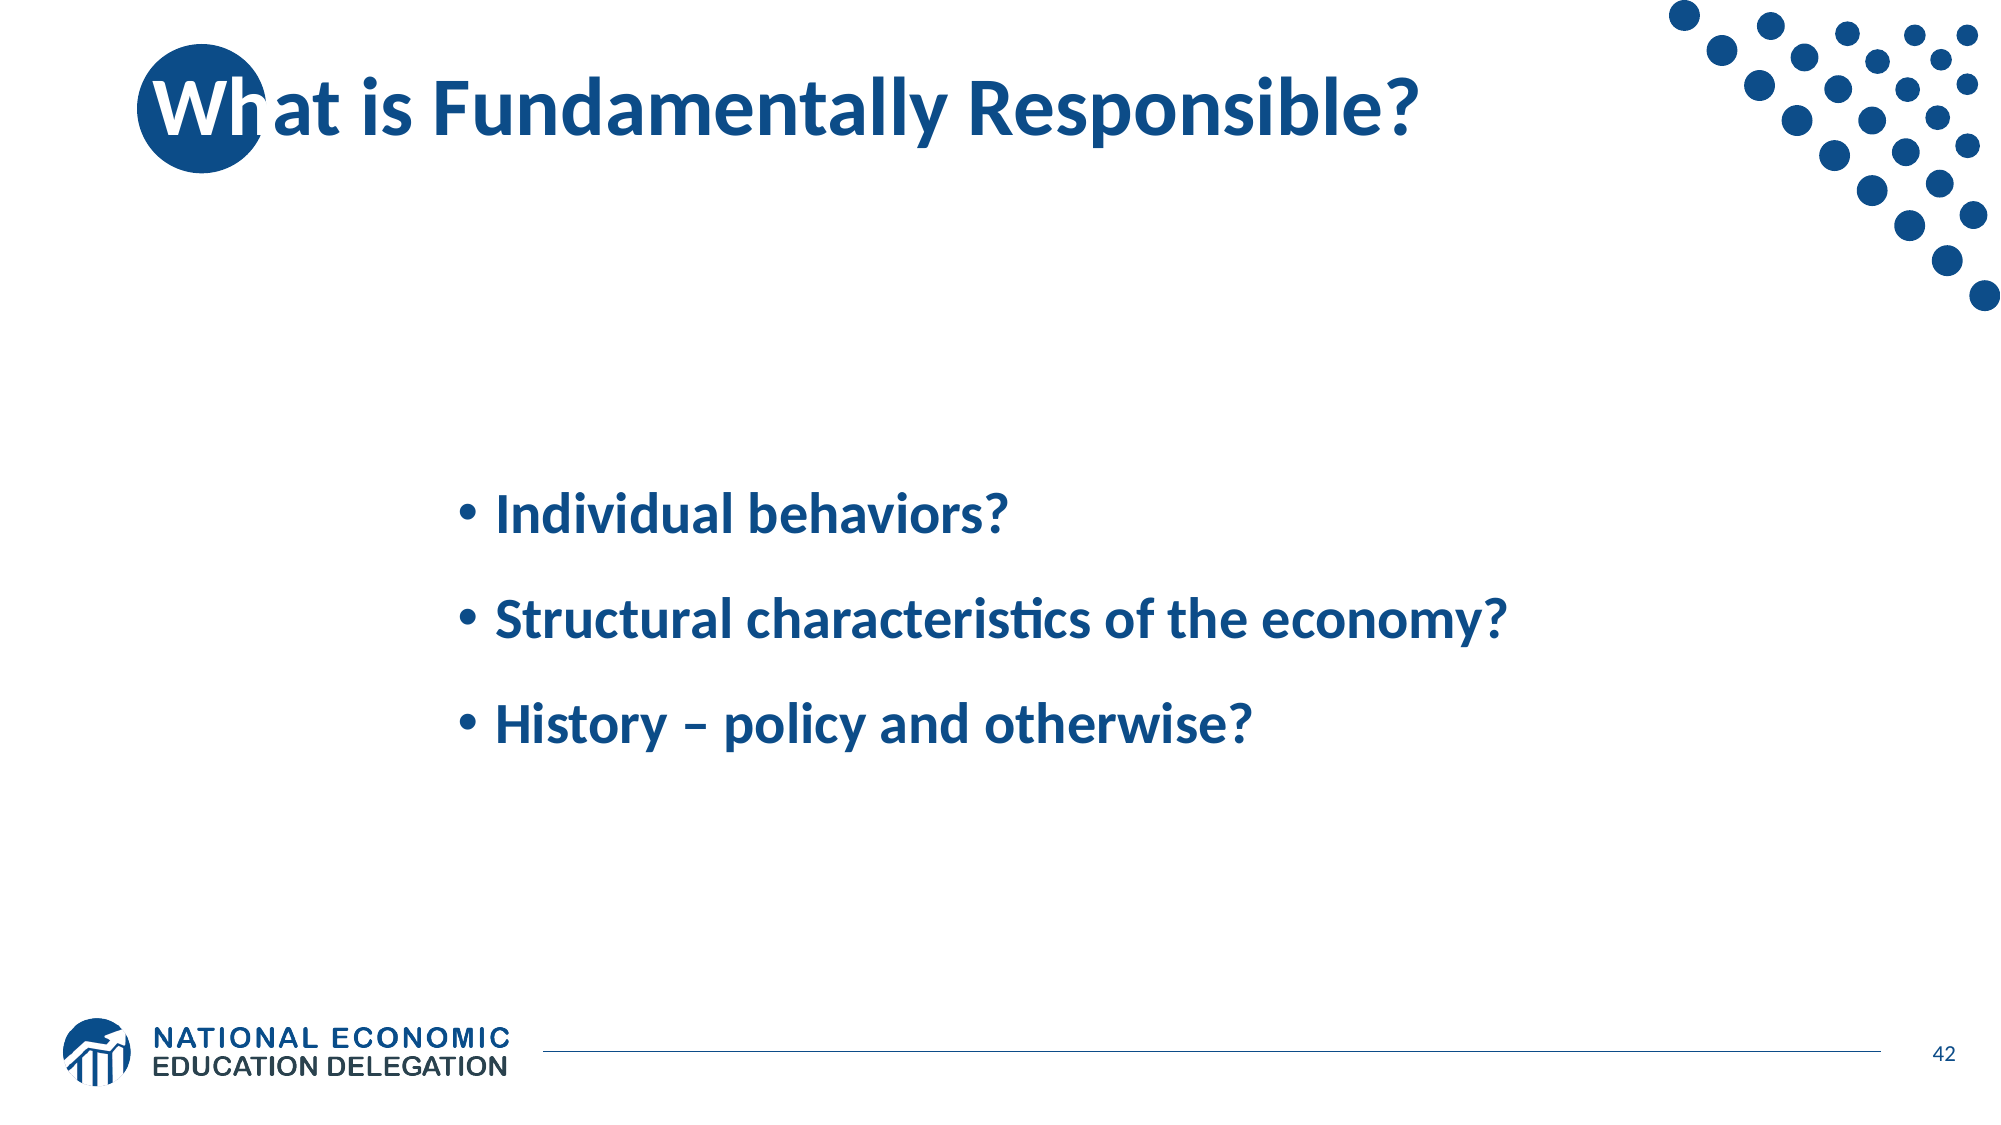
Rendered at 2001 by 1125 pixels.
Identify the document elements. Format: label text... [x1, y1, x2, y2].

list Individual behaviors? Structural characteristics of the economy? History – policy and otherwise? [442, 262, 1558, 977]
title What is Fundamentally Responsible? [137, 0, 1863, 218]
picture [55, 1013, 520, 1091]
slide_number 42 [1521, 1022, 1972, 1082]
